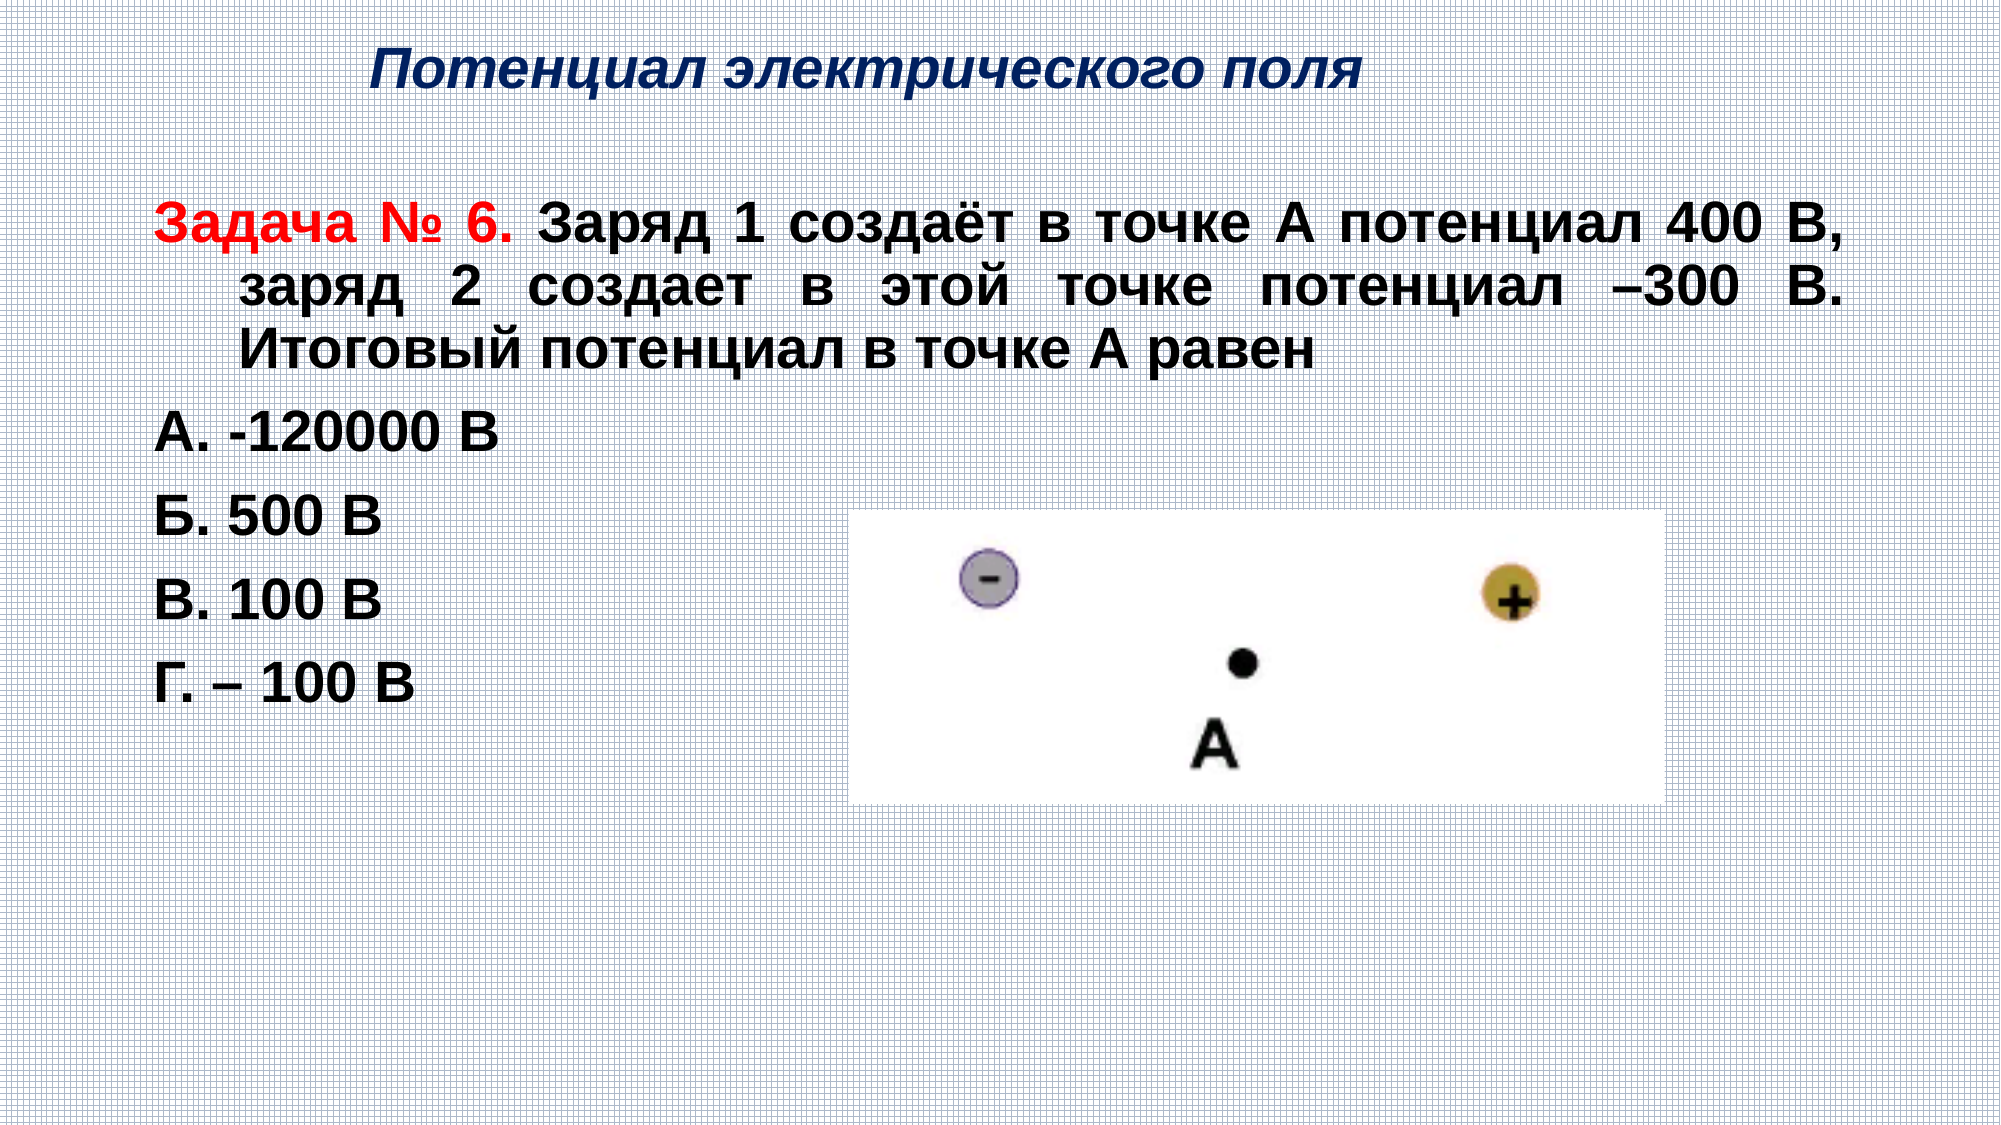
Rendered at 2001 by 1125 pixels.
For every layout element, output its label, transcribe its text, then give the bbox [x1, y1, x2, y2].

title Потенциал электрического поля [353, 0, 1705, 139]
picture [848, 510, 1665, 804]
list Задача № 6. Заряд 1 создаёт в точке А потенциал 400 В, заряд 2 создает в этой точке потенциал –300 В. Итоговый потенциал в точке А равен А. -120000 В Б. 500 В В. 100 В Г. – 100 В [138, 184, 1861, 950]
